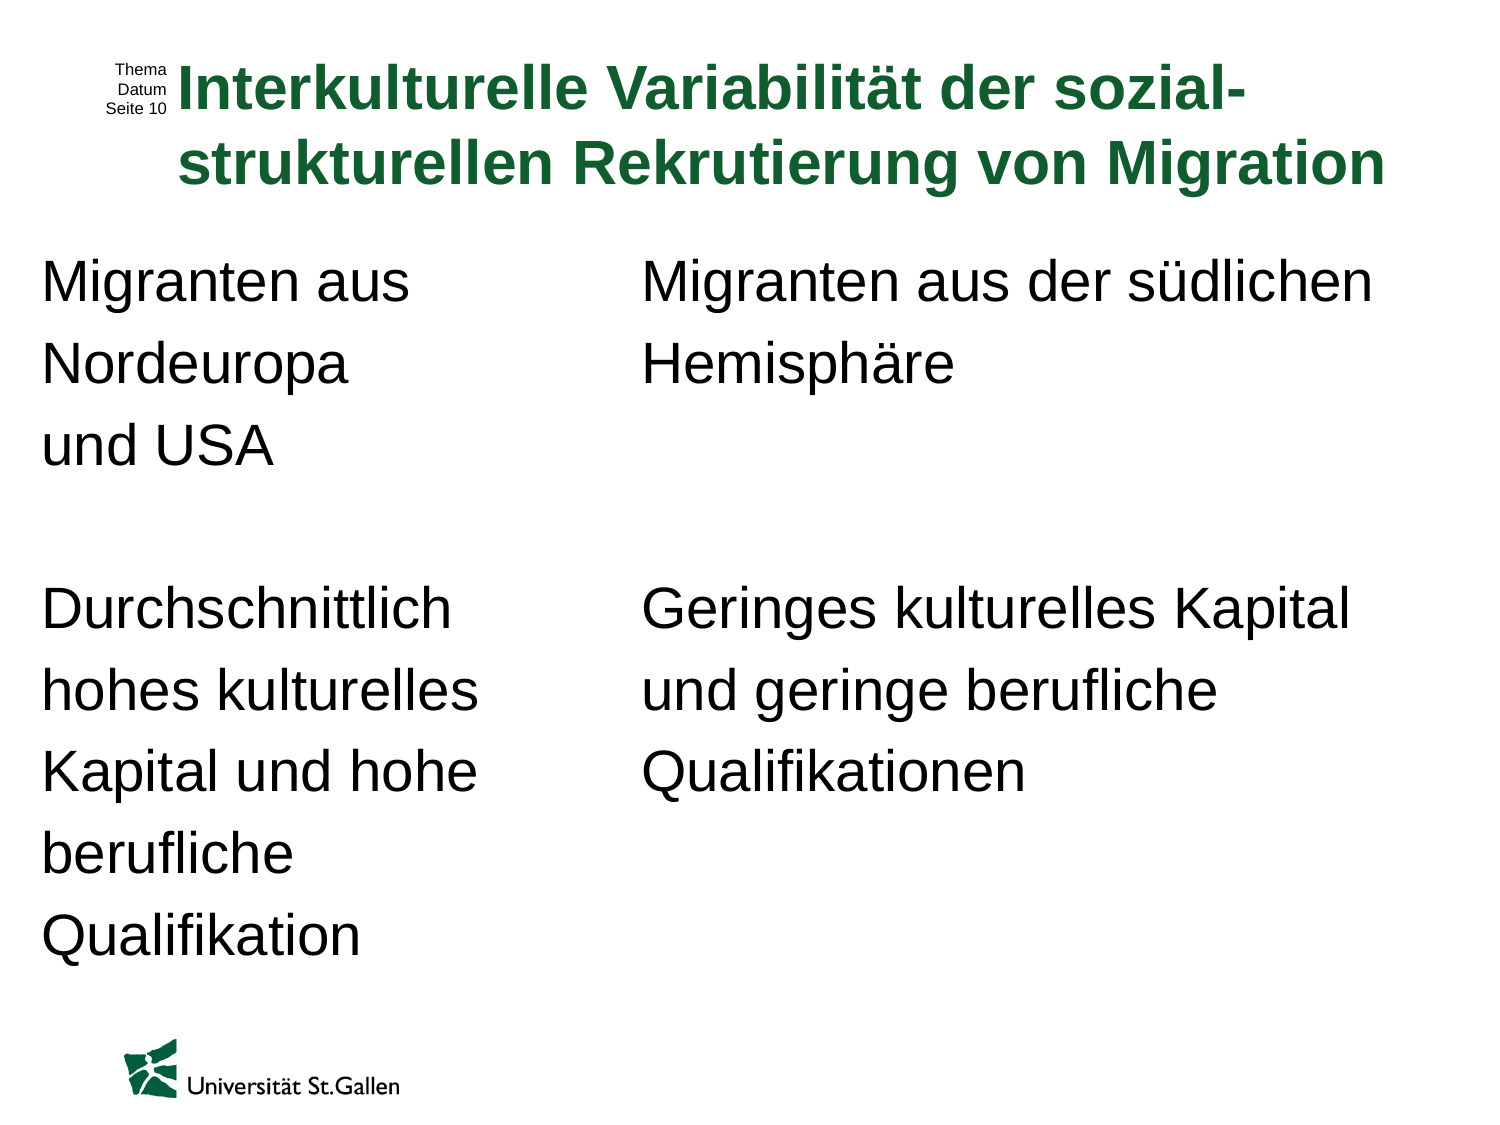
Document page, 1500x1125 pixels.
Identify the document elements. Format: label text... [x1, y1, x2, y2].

title Interkulturelle Variabilität der sozial-strukturellen Rekrutierung von Migration [177, 47, 1477, 213]
picture [124, 1039, 399, 1098]
list Migranten aus Migranten aus der südlichen Nordeuropa Hemisphäre und USA Durchschnittlich Geringes kulturelles Kapital hohes kulturelles und geringe berufliche Kapital und hohe Qualifikationen berufliche Qualifikation [41, 243, 1477, 1020]
